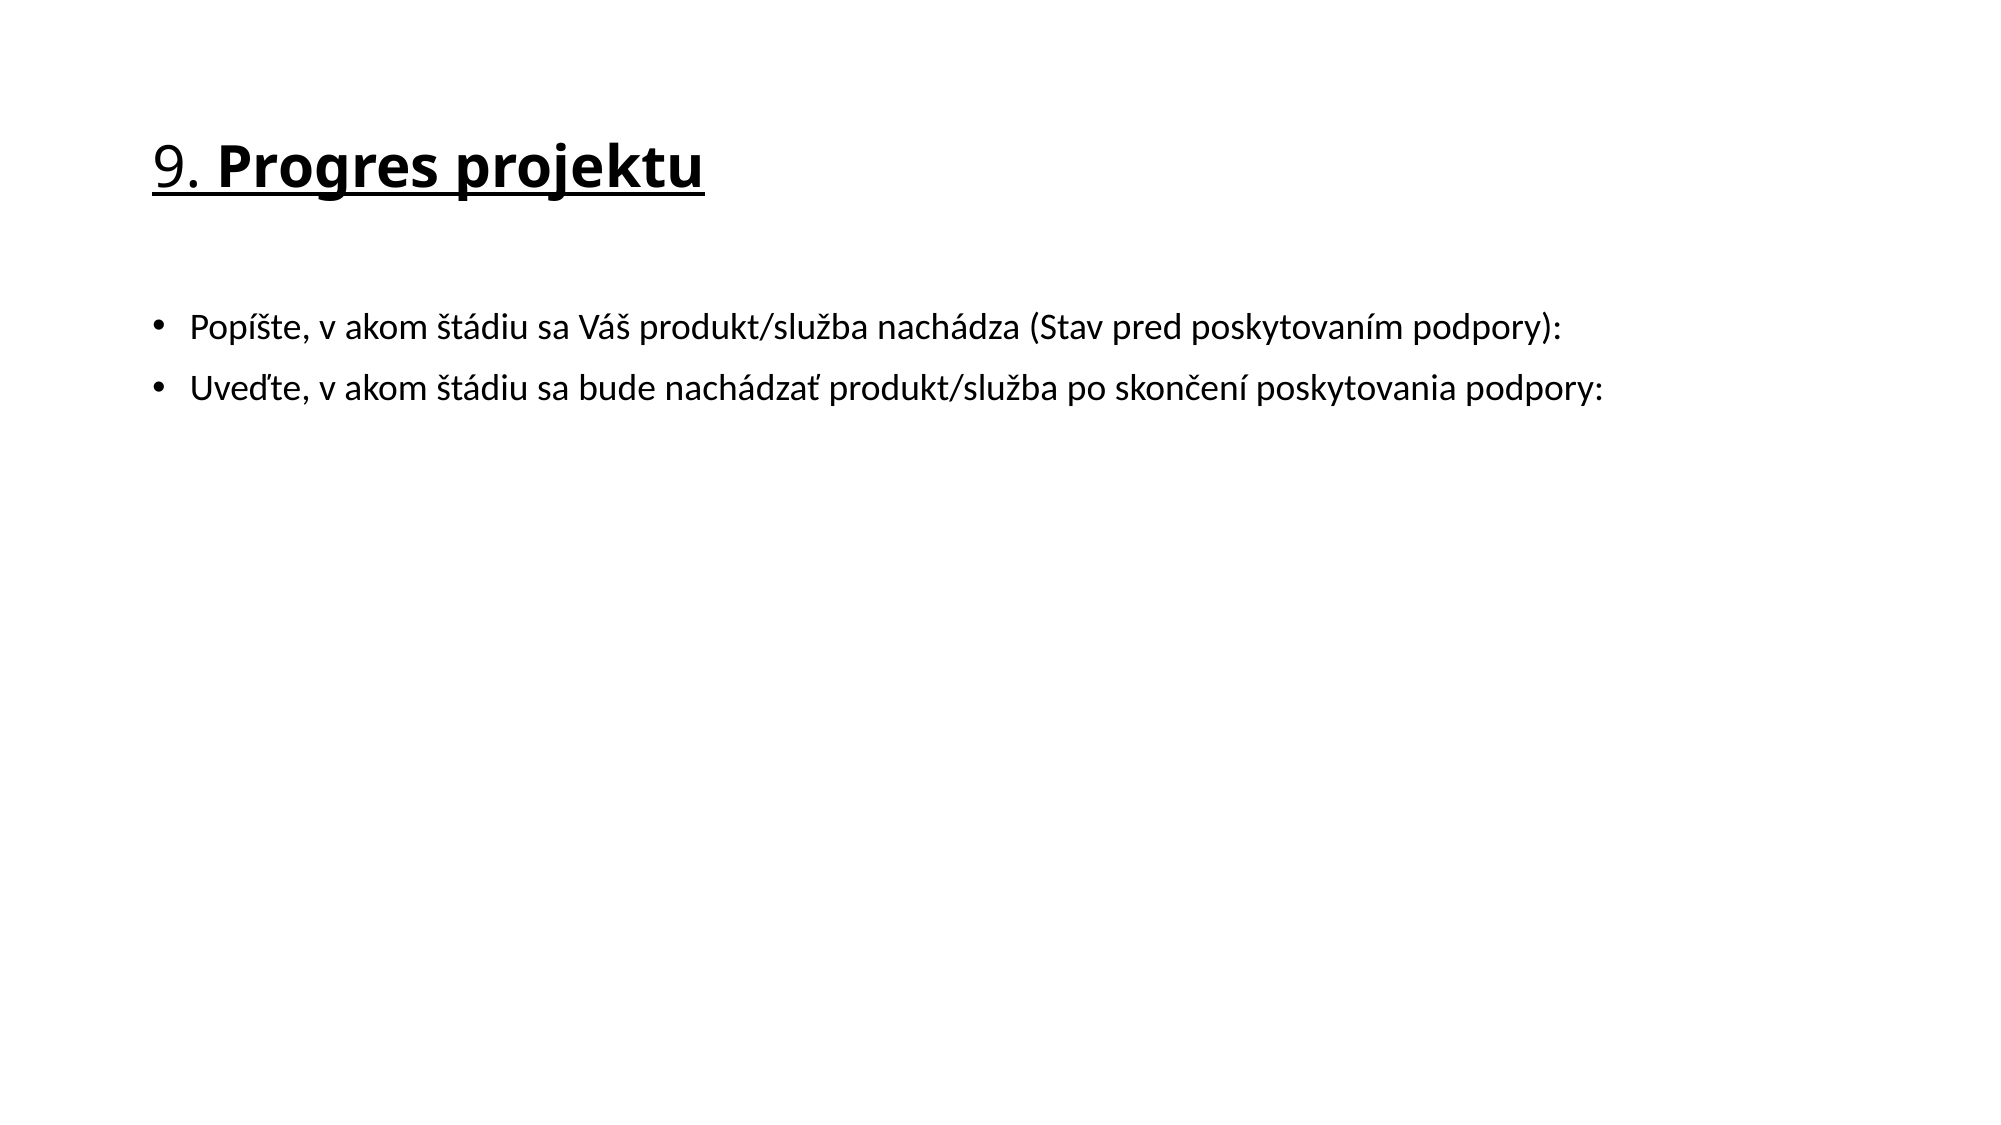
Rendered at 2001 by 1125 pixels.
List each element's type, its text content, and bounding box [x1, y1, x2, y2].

list Popíšte, v akom štádiu sa Váš produkt/služba nachádza (Stav pred poskytovaním podpory): Uveďte, v akom štádiu sa bude nachádzať produkt/služba po skončení poskytovania podpory: [137, 299, 1863, 1014]
title 9. Progres projektu [137, 59, 1863, 278]
